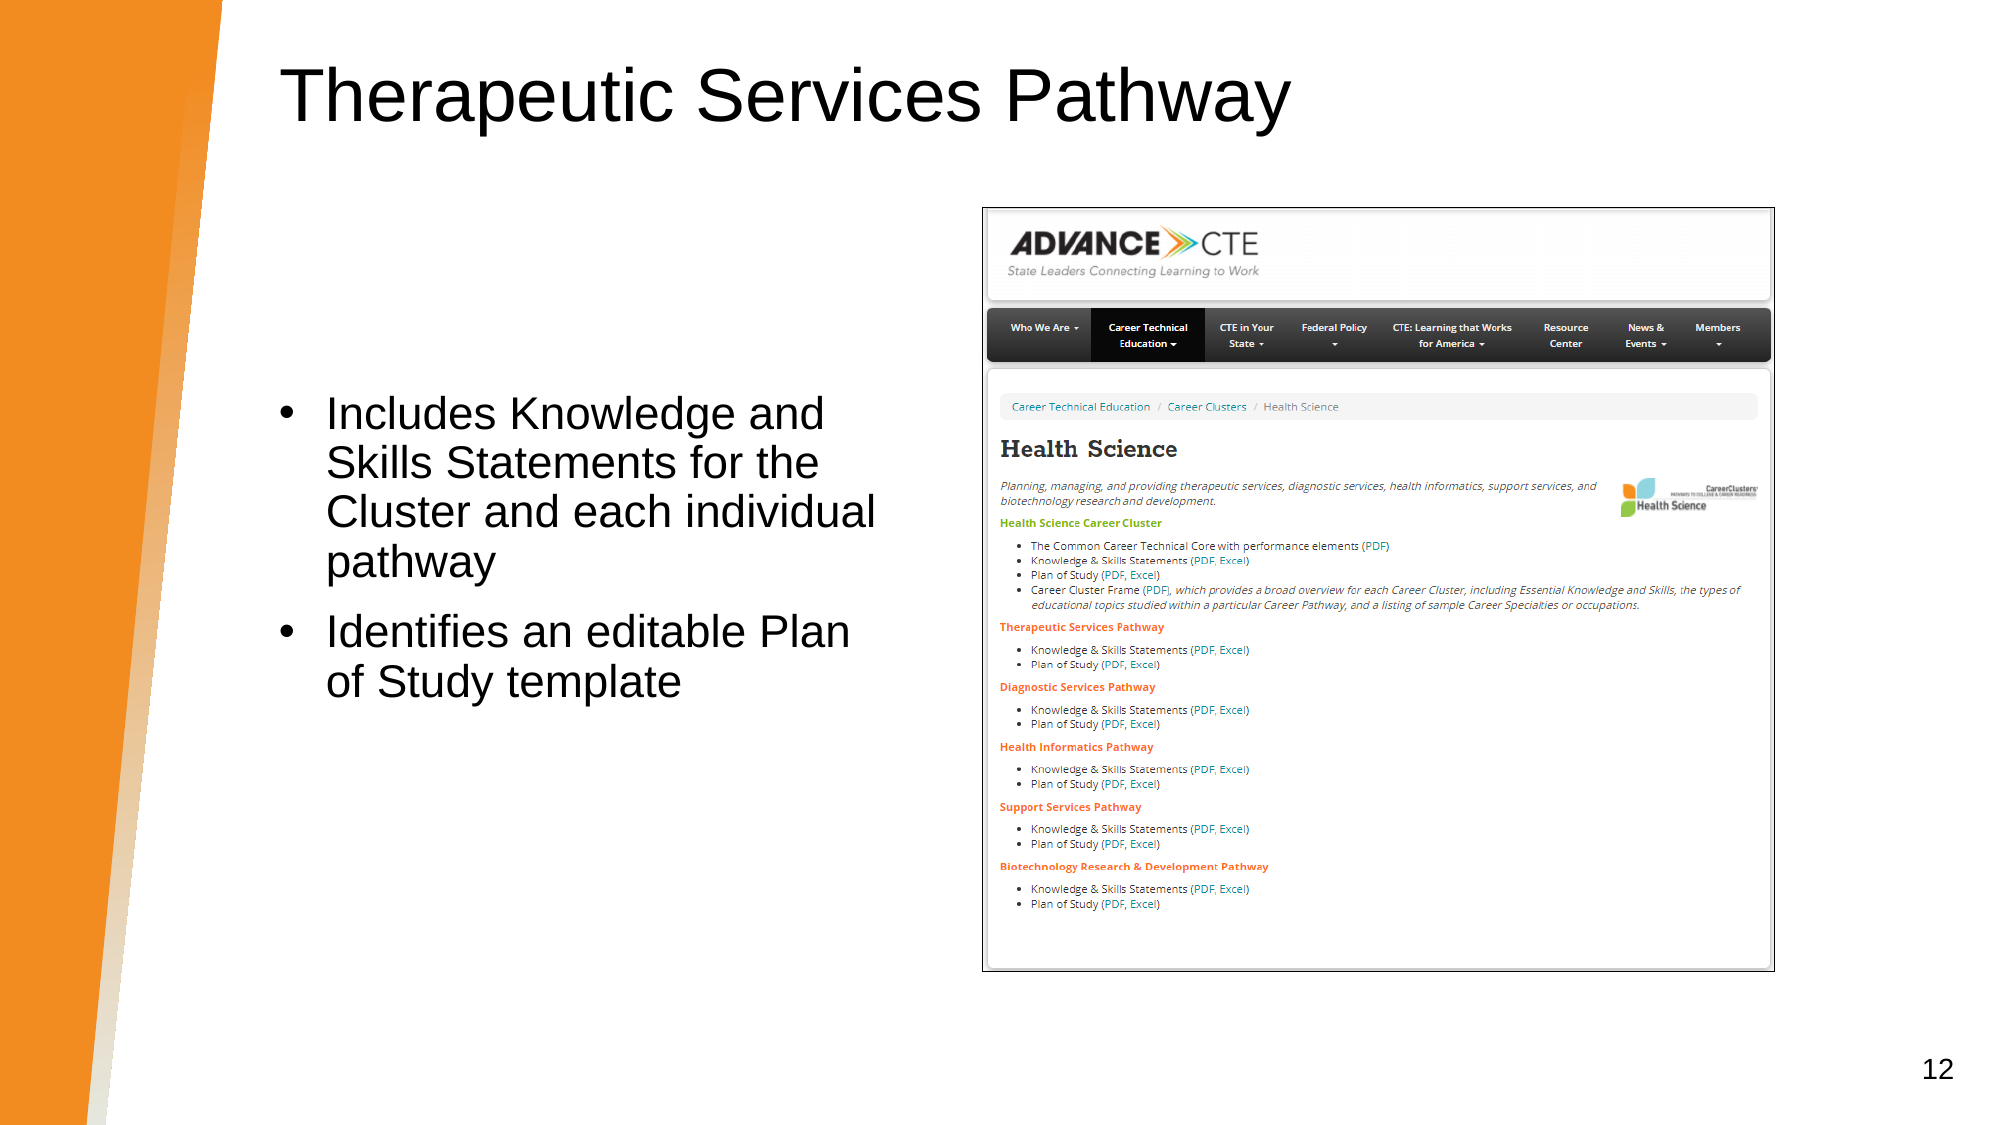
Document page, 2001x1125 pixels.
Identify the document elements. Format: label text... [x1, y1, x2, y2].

slide_number 12 [1519, 1042, 1970, 1103]
list Includes Knowledge and Skills Statements for the Cluster and each individual pathway Identifies an editable Plan of Study template [264, 207, 910, 974]
title Therapeutic Services Pathway [264, 49, 1950, 173]
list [981, 207, 1775, 972]
